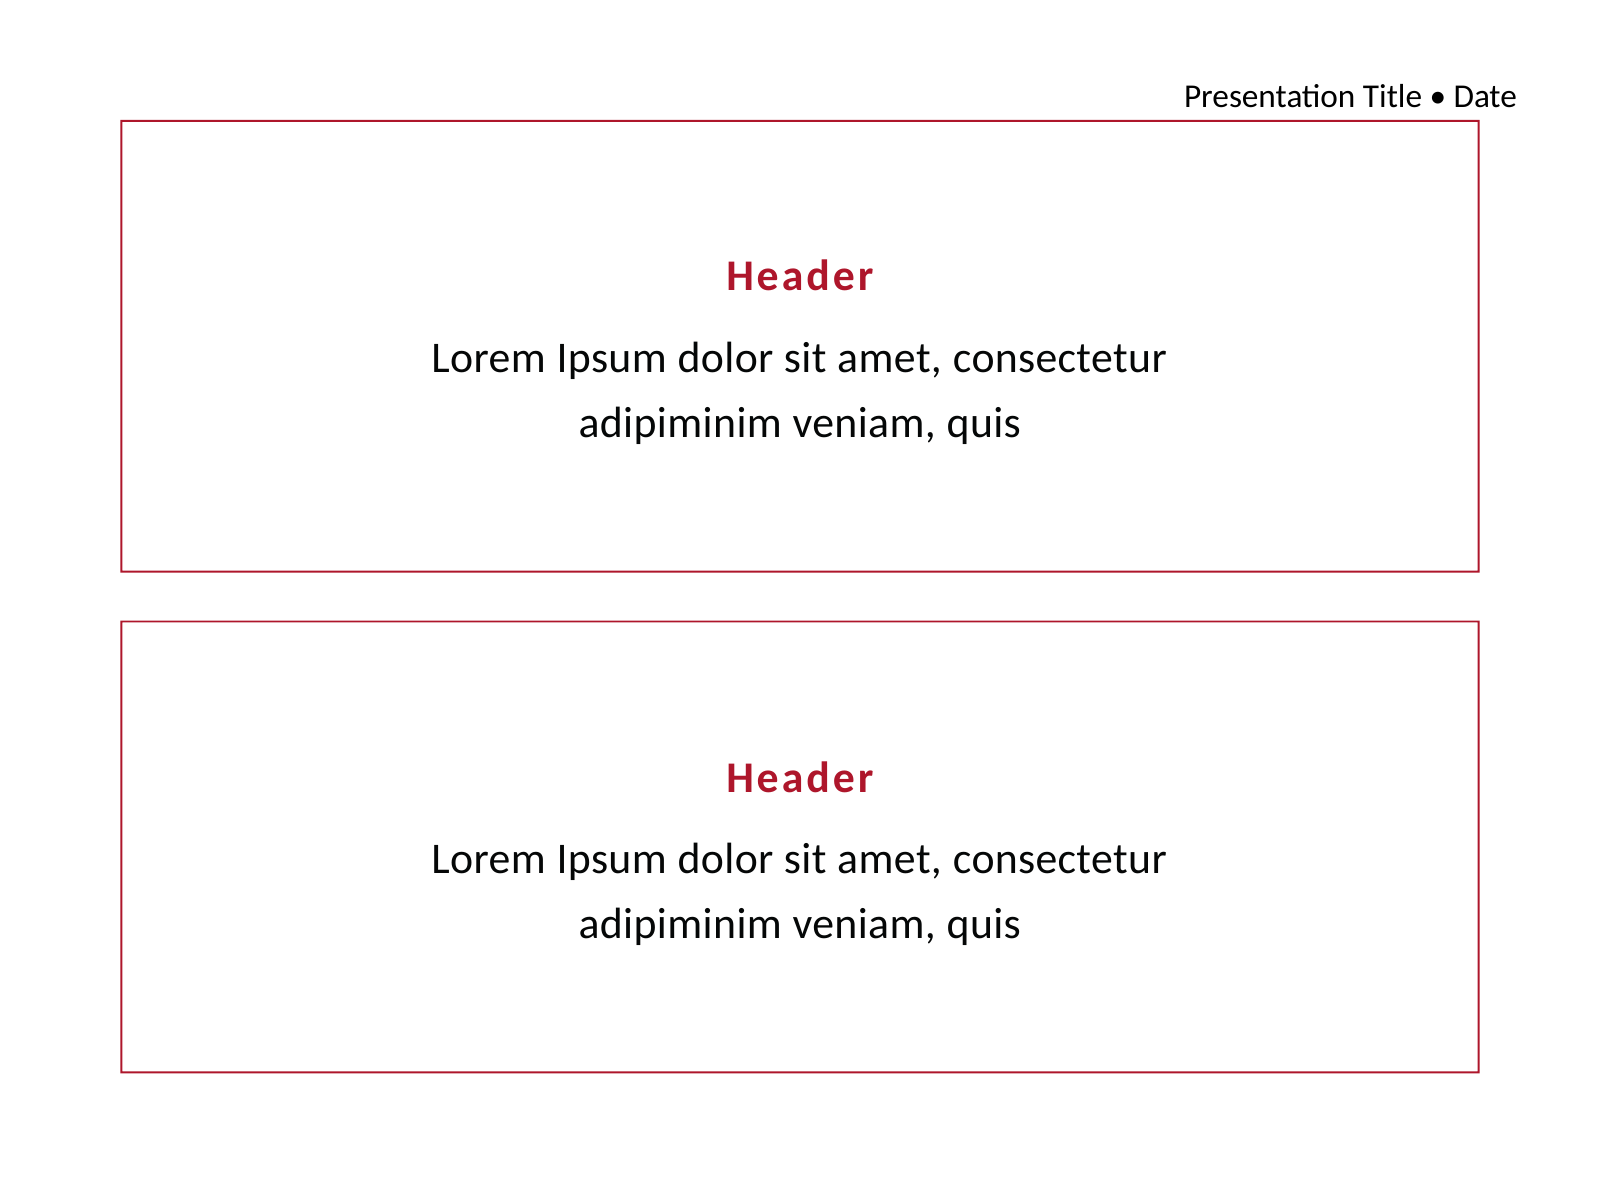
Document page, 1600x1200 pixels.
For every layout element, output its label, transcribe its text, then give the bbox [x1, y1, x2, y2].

text_box Presentation Title • Date [1169, 66, 1526, 122]
text_box [120, 119, 1480, 573]
text_box [120, 620, 1480, 1074]
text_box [339, 748, 1261, 819]
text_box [339, 247, 1261, 317]
